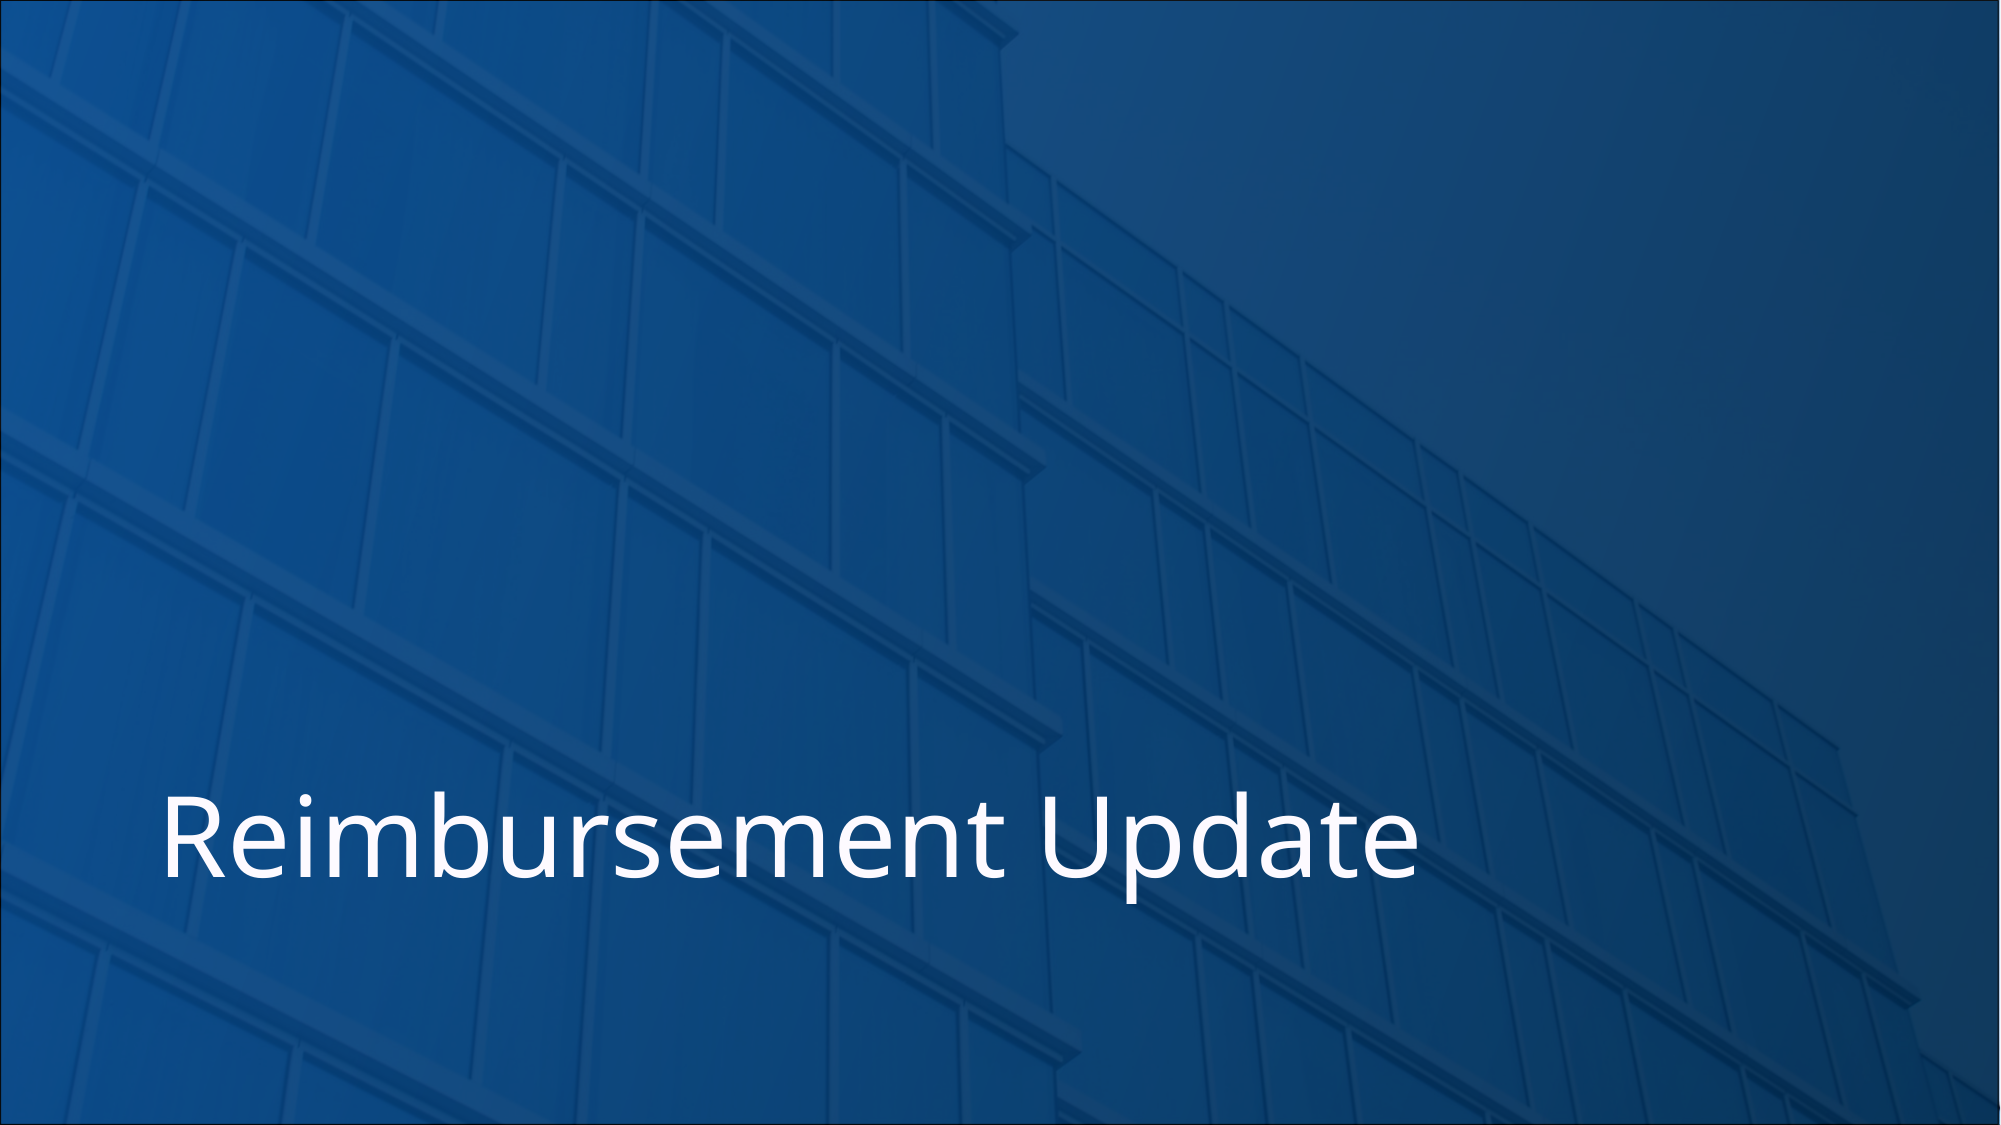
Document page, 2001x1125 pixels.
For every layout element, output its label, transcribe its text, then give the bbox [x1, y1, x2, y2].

text_box Reimbursement Update [143, 716, 1839, 910]
